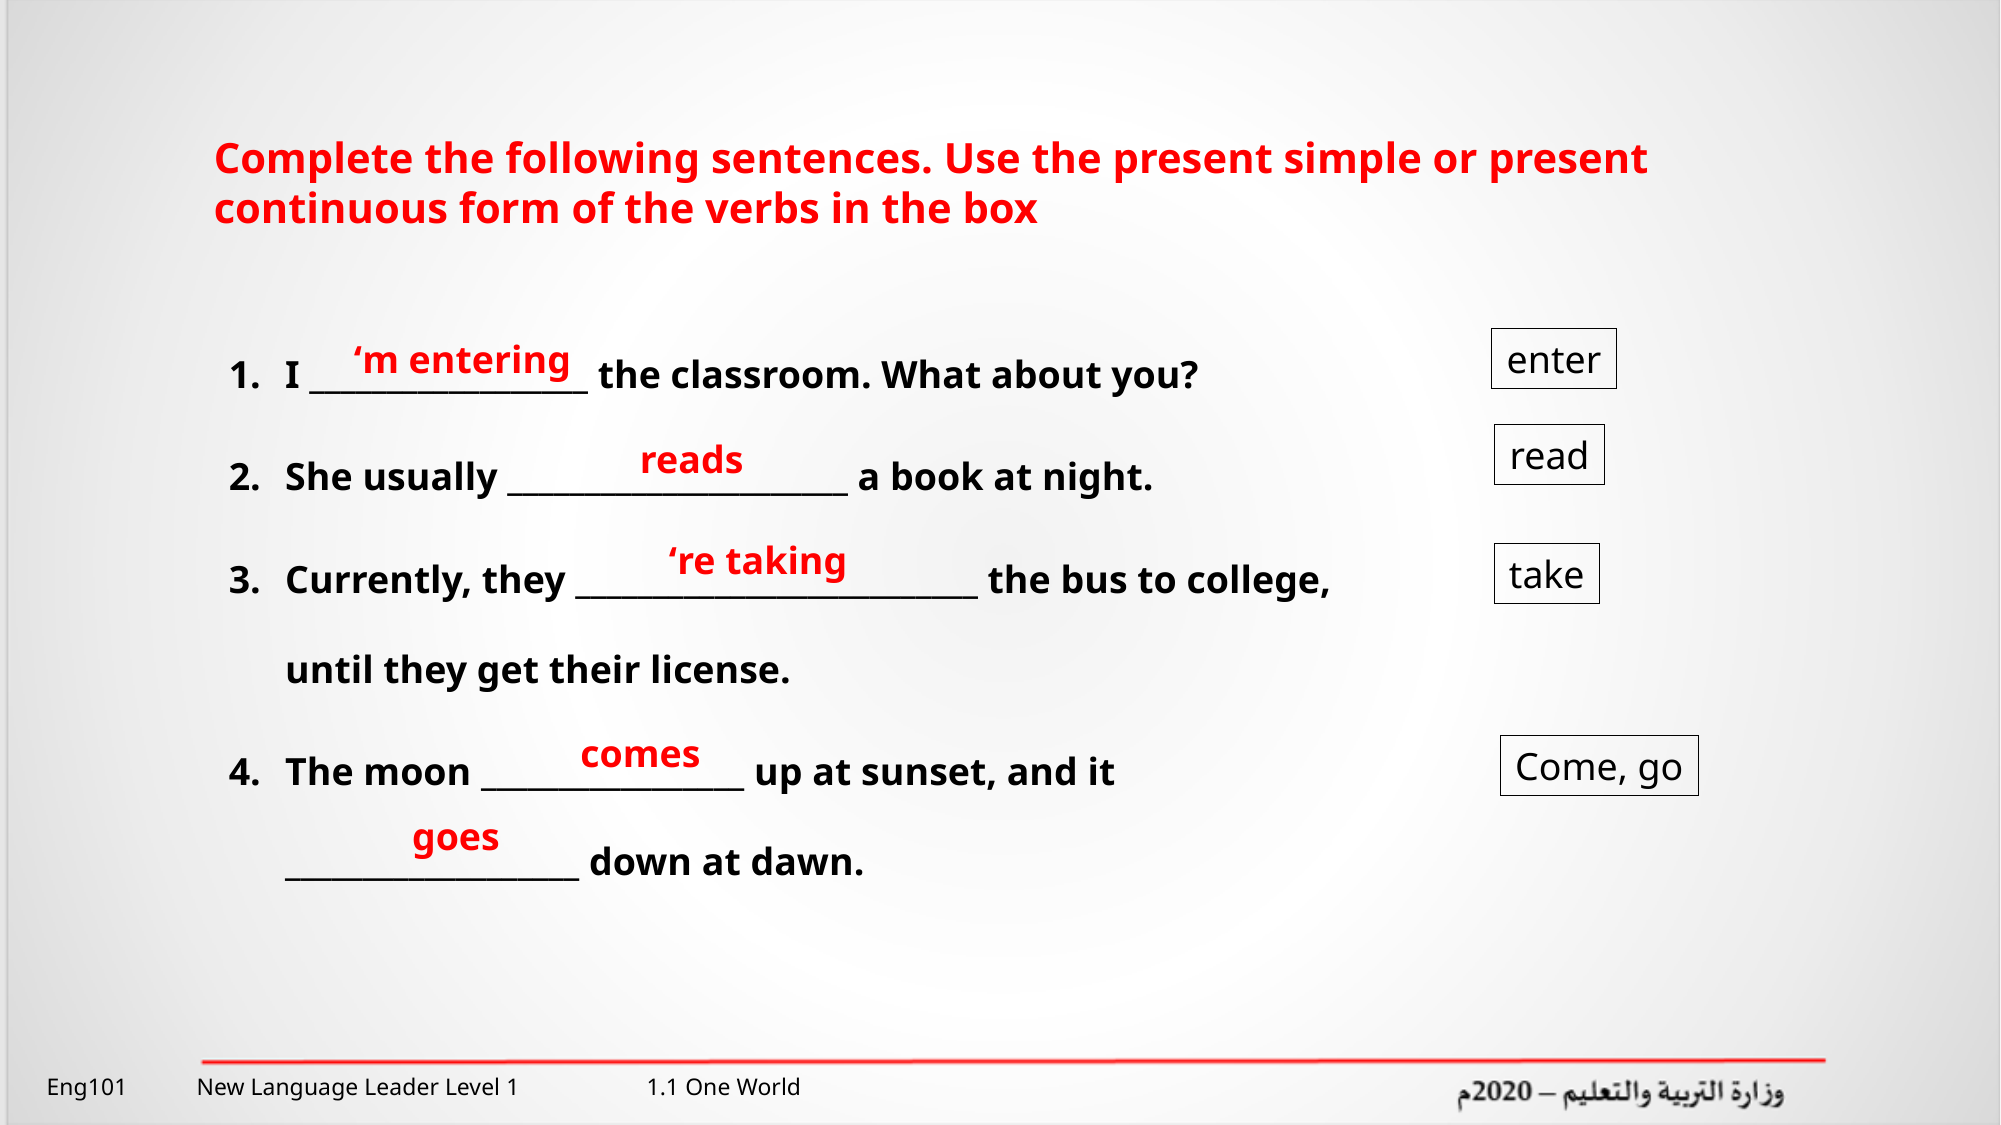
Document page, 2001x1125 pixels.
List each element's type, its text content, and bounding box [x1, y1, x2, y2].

text_box take [1494, 543, 1600, 604]
text_box Eng101 New Language Leader Level 1 1.1 One World [31, 1064, 817, 1107]
text_box ‘re taking [654, 529, 863, 590]
text_box reads [625, 428, 759, 489]
text_box read [1494, 424, 1605, 485]
text_box Come, go [1500, 735, 1699, 796]
text_box enter [1491, 328, 1617, 389]
text_box goes [397, 805, 516, 866]
text_box ‘m entering [339, 328, 587, 389]
picture [0, 0, 2001, 1125]
text_box comes [565, 722, 716, 783]
text_box I __________________ the classroom. What about you? She usually ______________________ a book at night. Currently, they __________________________ the bus to college, until they get their license. The moon _________________ up at sunset, and it ___________________ down at dawn. [214, 298, 1374, 891]
text_box Complete the following sentences. Use the present simple or present continuous form of the verbs in the box [198, 124, 1903, 240]
